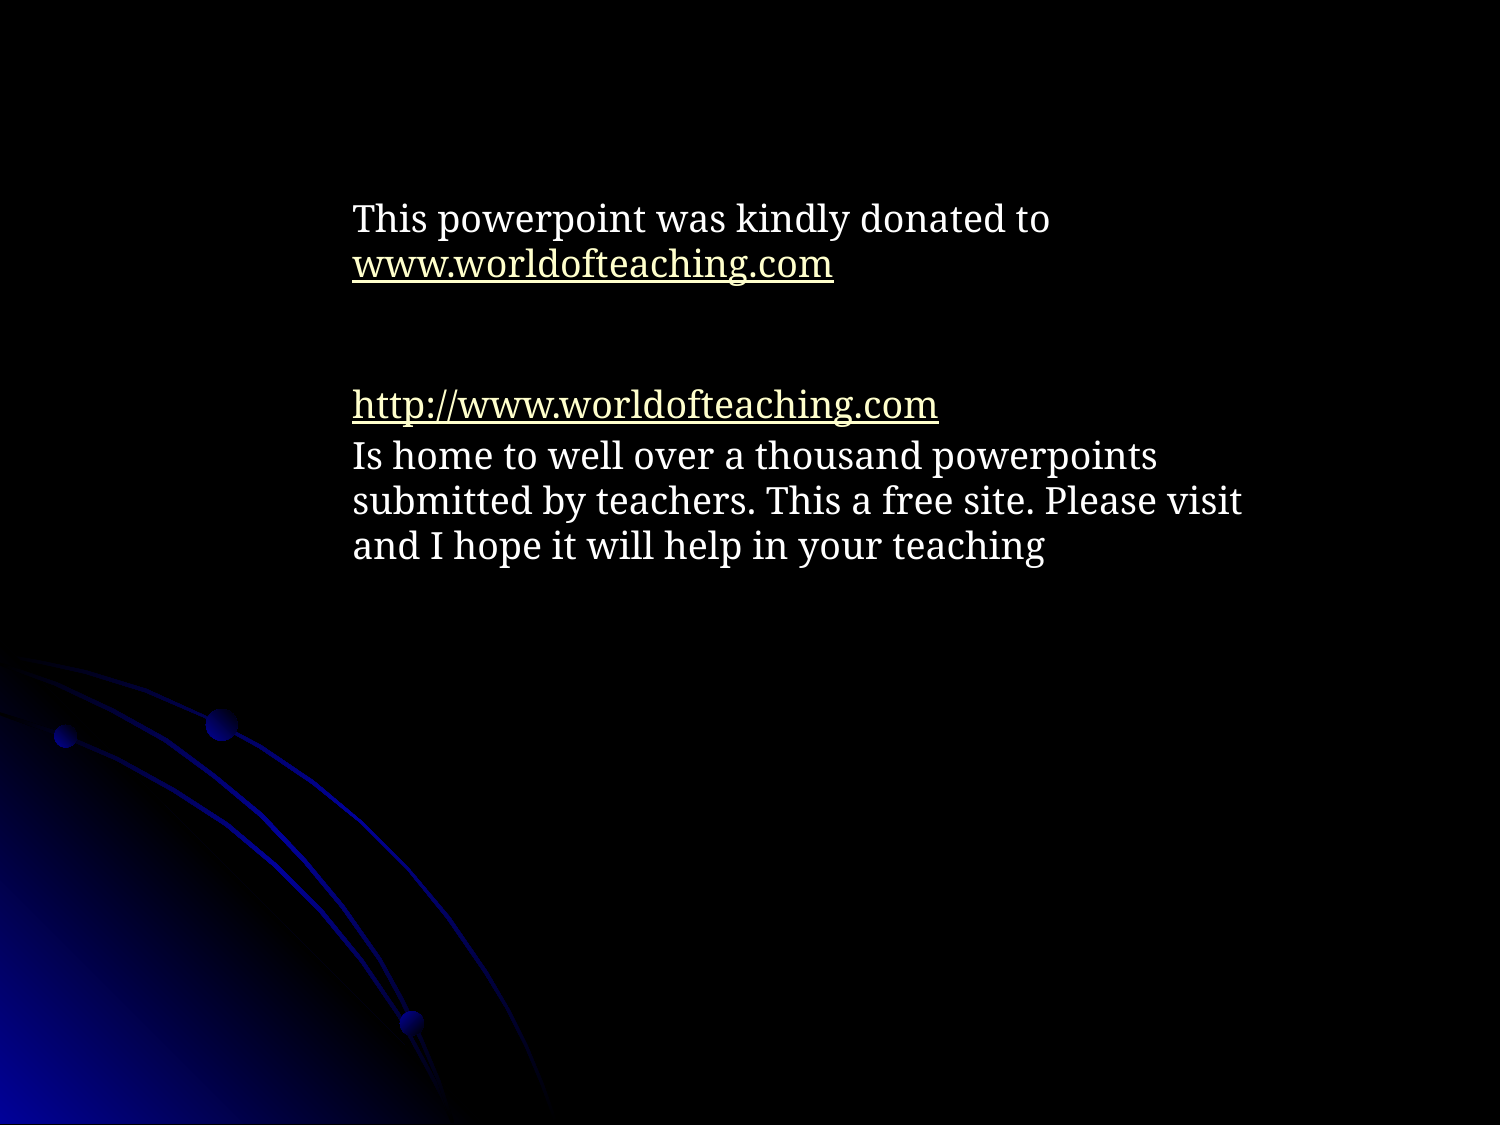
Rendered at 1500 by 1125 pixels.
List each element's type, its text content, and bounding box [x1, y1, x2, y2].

text_box This powerpoint was kindly donated to www.worldofteaching.com http://www.worldofteaching.com Is home to well over a thousand powerpoints submitted by teachers. This a free site. Please visit and I hope it will help in your teaching [337, 187, 1263, 575]
